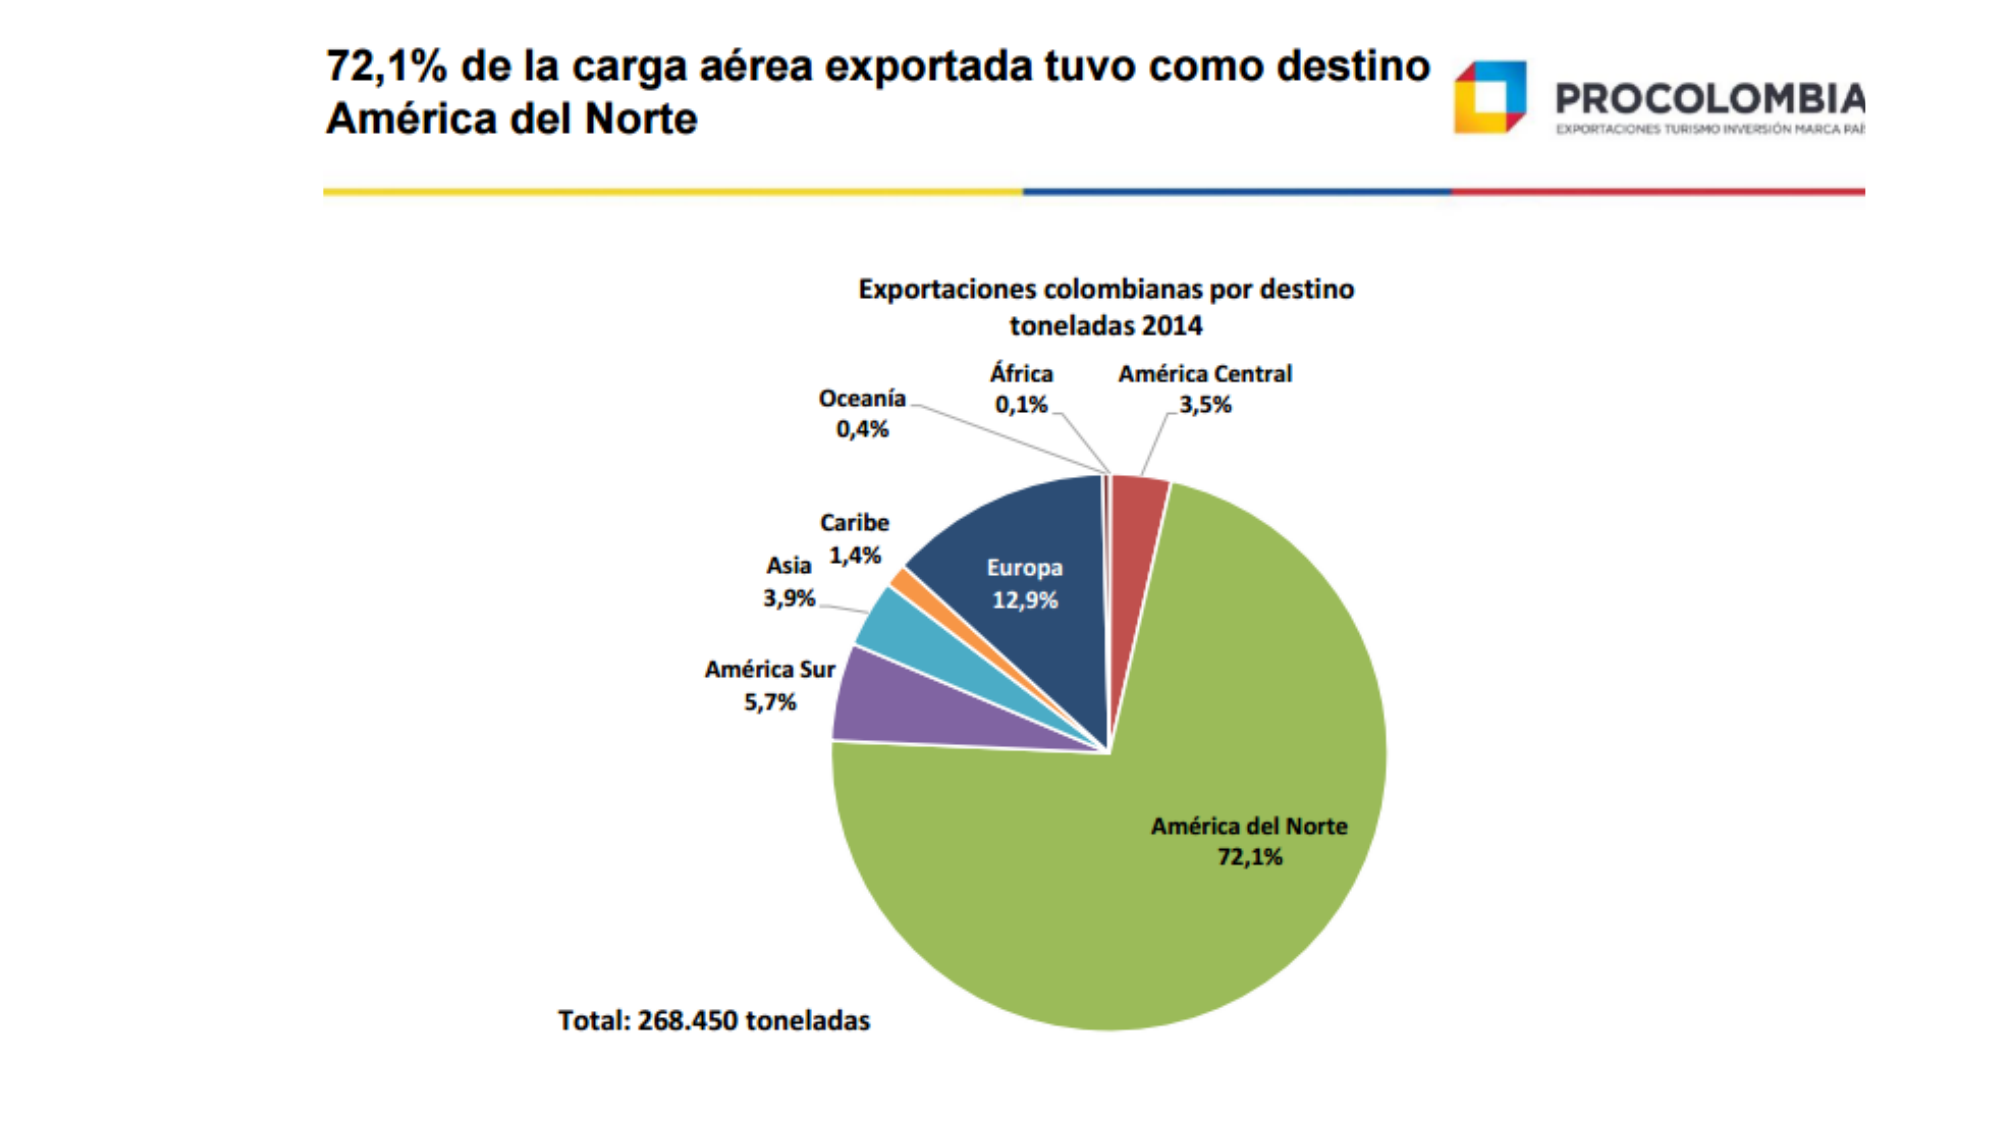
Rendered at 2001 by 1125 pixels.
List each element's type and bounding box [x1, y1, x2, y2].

picture [323, 30, 1866, 1069]
